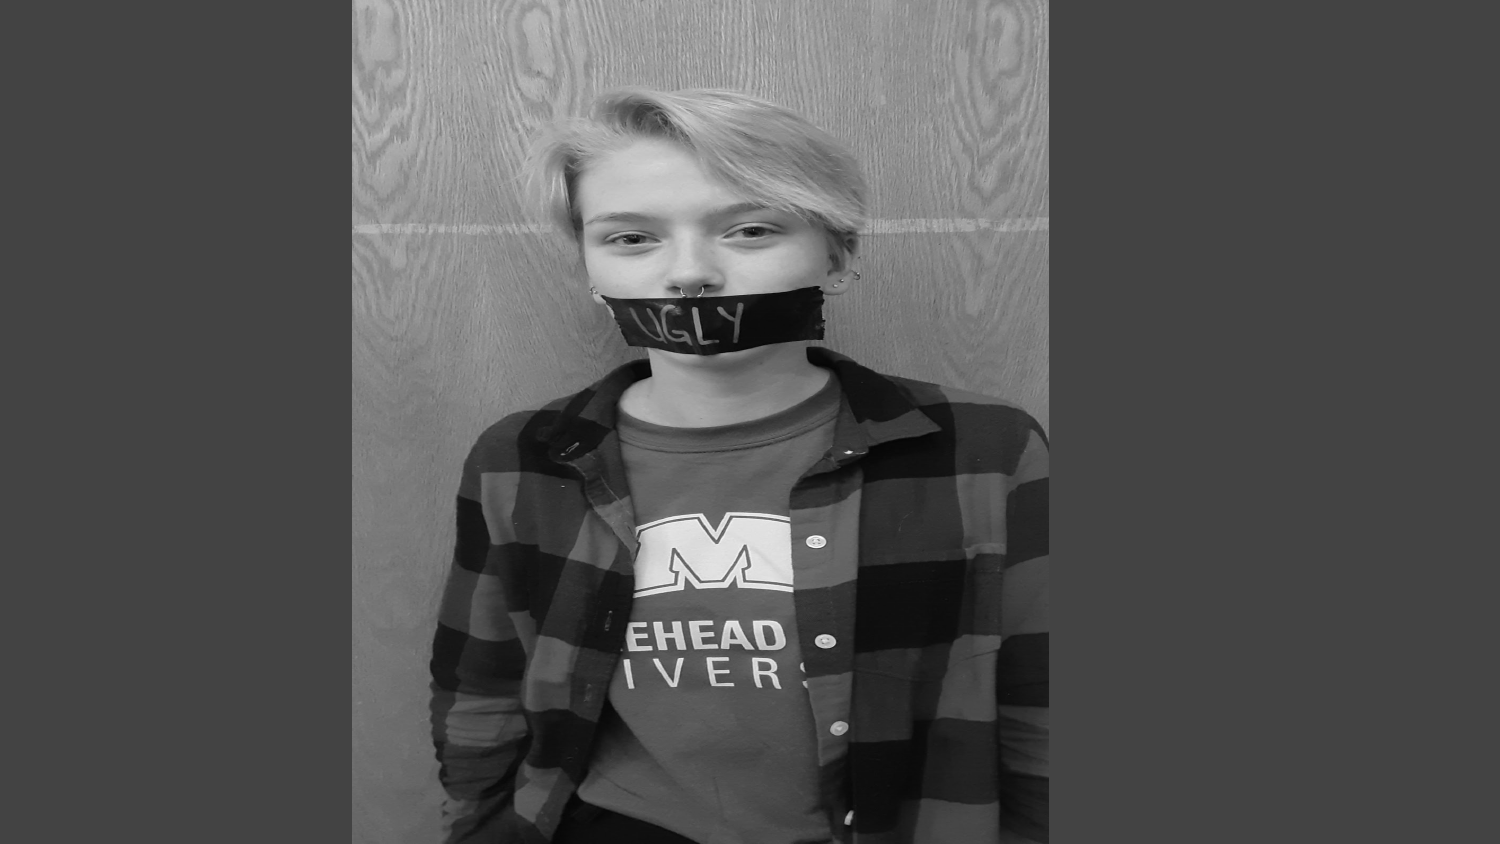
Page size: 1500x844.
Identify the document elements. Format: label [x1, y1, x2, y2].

picture [352, 0, 1050, 844]
